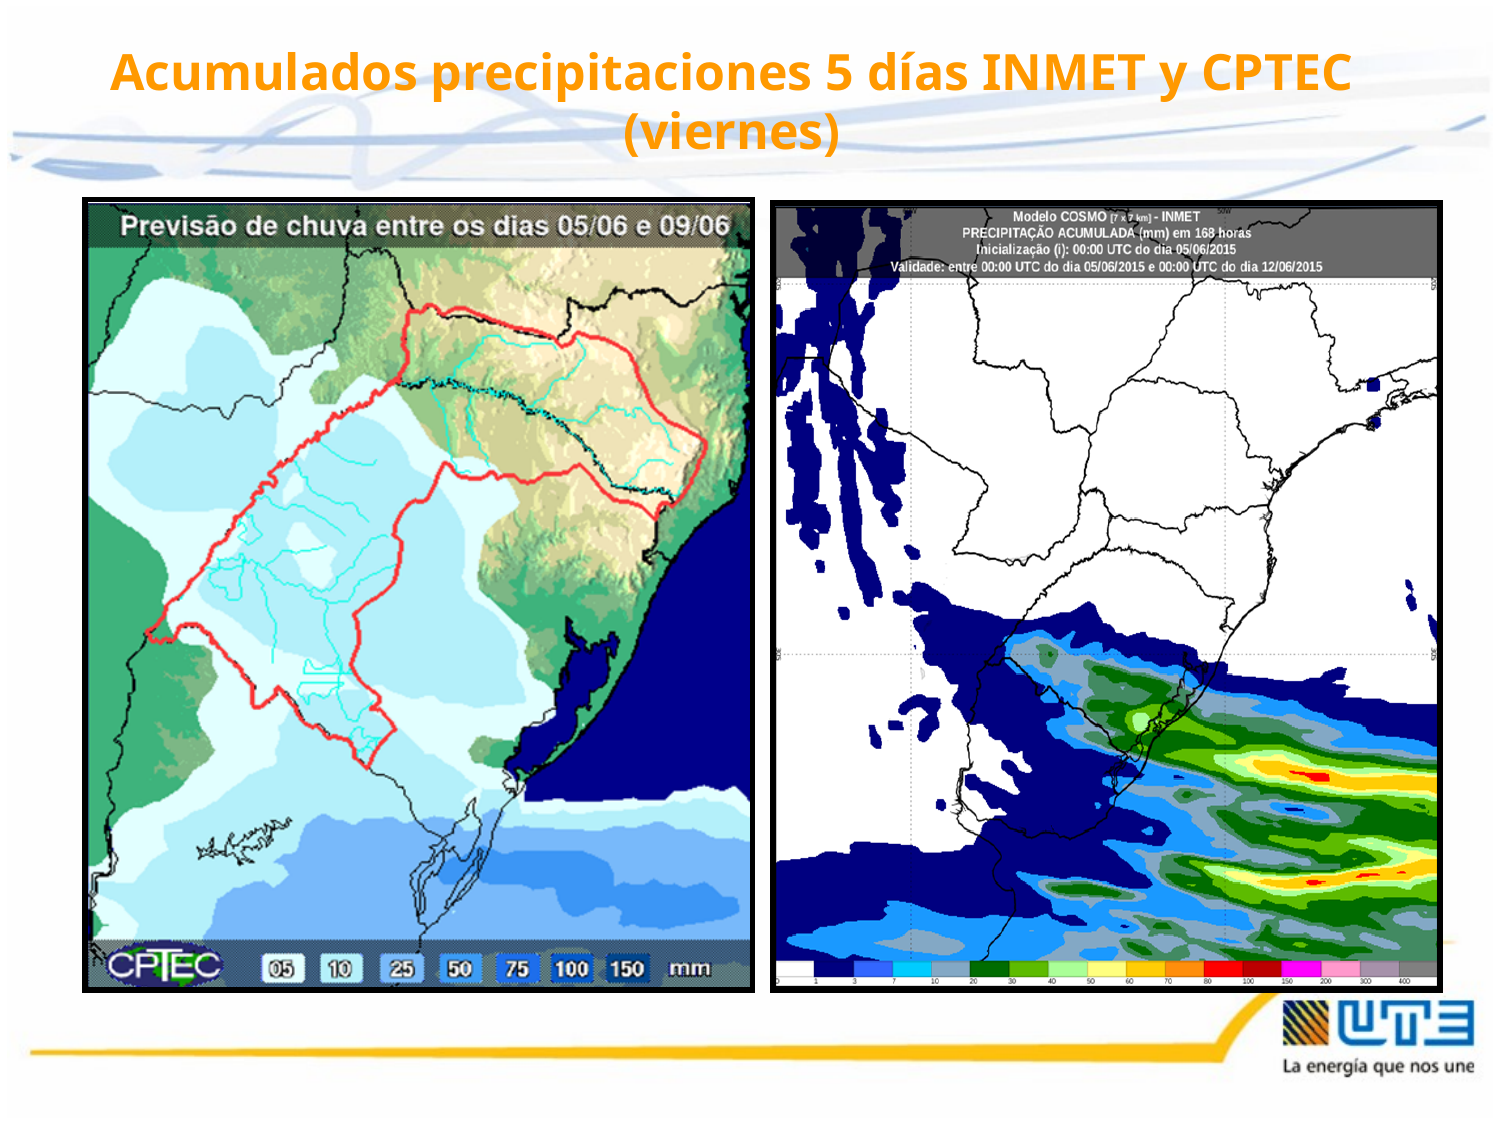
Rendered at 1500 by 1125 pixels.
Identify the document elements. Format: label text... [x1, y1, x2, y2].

title Acumulados precipitaciones 5 días INMET y CPTEC (viernes) [0, 37, 1470, 163]
picture [7, 6, 1493, 1118]
